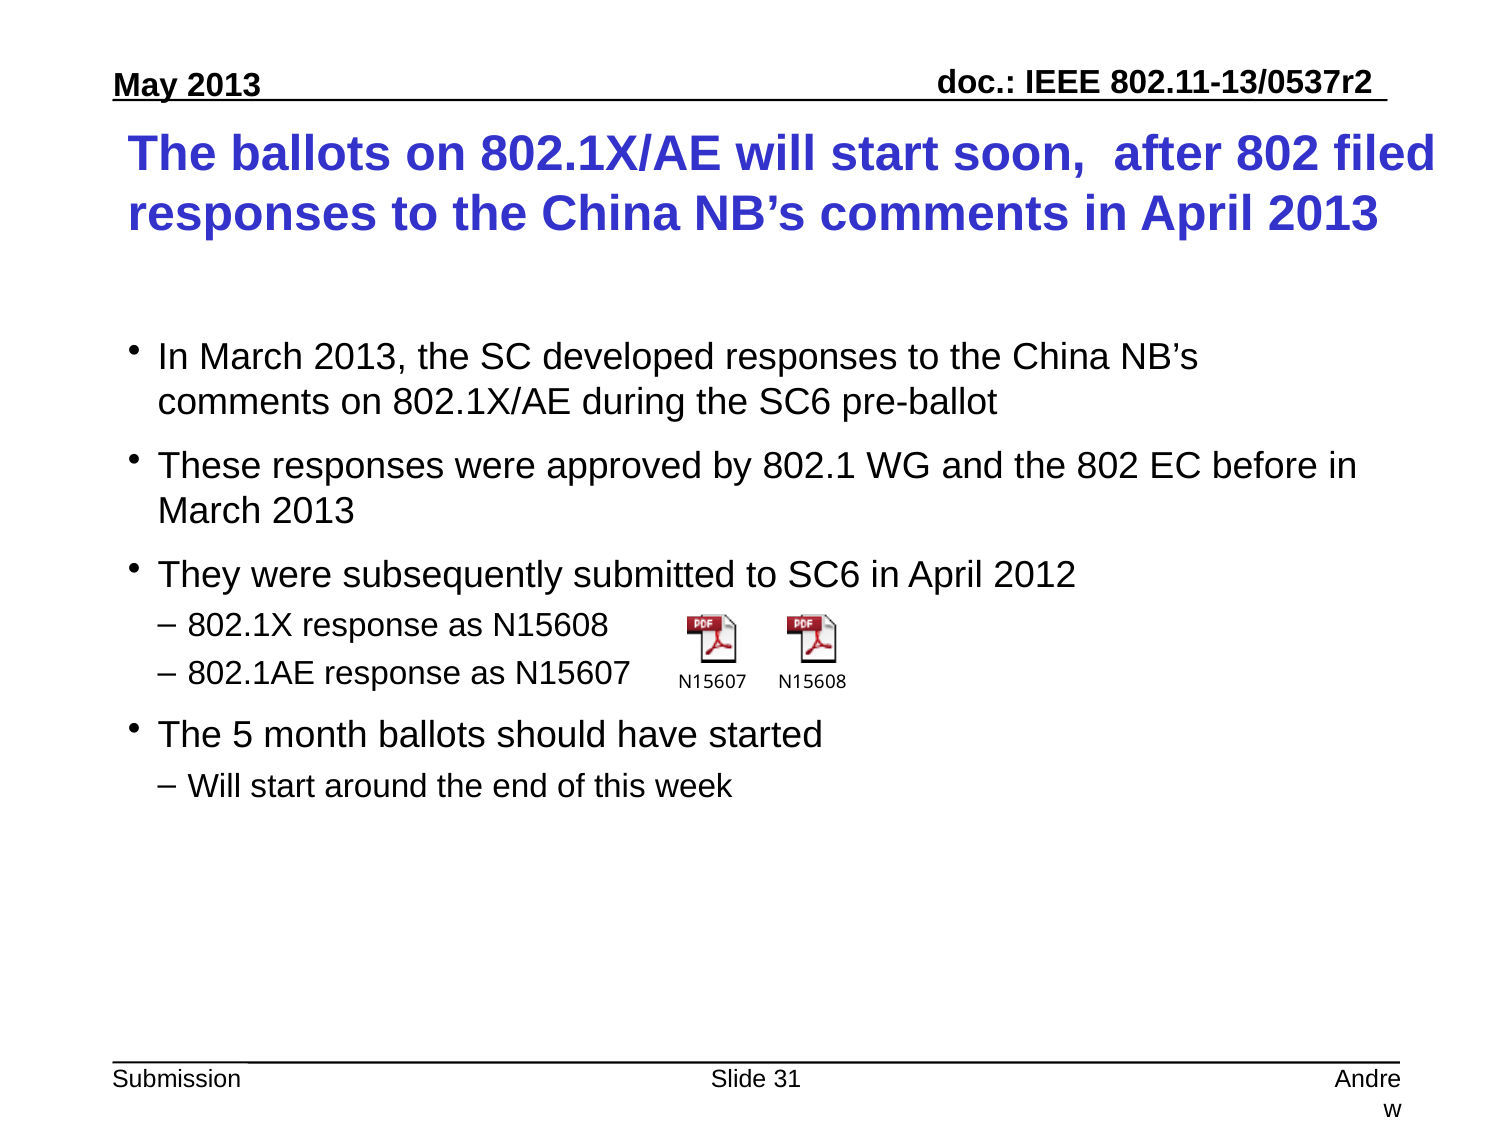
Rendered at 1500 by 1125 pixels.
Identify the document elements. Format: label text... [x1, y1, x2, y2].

list In March 2013, the SC developed responses to the China NB’s comments on 802.1X/AE during the SC6 pre-ballot These responses were approved by 802.1 WG and the 802 EC before in March 2013 They were subsequently submitted to SC6 in April 2012 802.1X response as N15608 802.1AE response as N15607 The 5 month ballots should have started Will start around the end of this week [112, 324, 1388, 1000]
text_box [737, 612, 888, 740]
footer Andrew Myles, Cisco [1320, 1061, 1402, 1093]
slide_number Slide 31 [709, 1061, 803, 1093]
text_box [637, 612, 735, 740]
title The ballots on 802.1X/AE will start soon, after 802 filed responses to the China NB’s comments in April 2013 [112, 112, 1475, 288]
